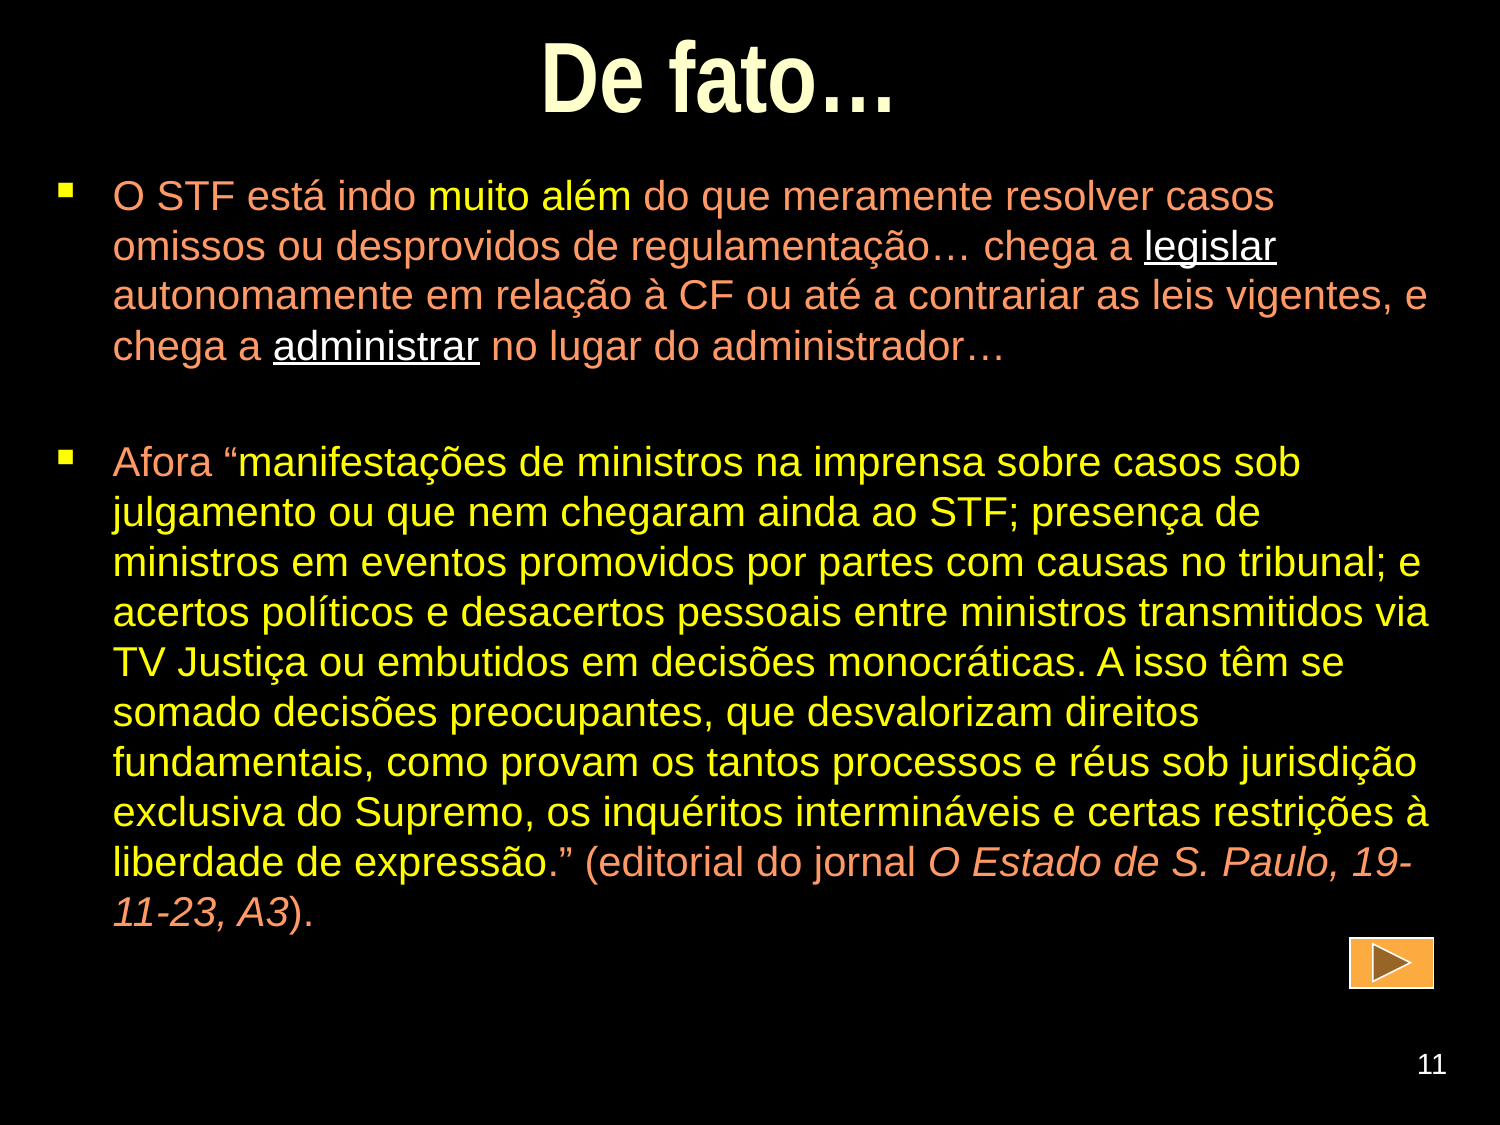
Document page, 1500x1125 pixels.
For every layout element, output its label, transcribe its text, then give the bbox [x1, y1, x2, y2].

list O STF está indo muito além do que meramente resolver casos omissos ou desprovidos de regulamentação… chega a legislar autonomamente em relação à CF ou até a contrariar as leis vigentes, e chega a administrar no lugar do administrador… Afora “manifestações de ministros na imprensa sobre casos sob julgamento ou que nem chegaram ainda ao STF; presença de ministros em eventos promovidos por partes com causas no tribunal; e acertos políticos e desacertos pessoais entre ministros transmitidos via TV Justiça ou embutidos em decisões monocráticas. A isso têm se somado decisões preocupantes, que desvalorizam direitos fundamentais, como provam os tantos processos e réus sob jurisdição exclusiva do Supremo, os inquéritos intermináveis e certas restrições à liberdade de expressão.” (editorial do jornal O Estado de S. Paulo, 19-11-23, A3). [41, 160, 1451, 965]
slide_number 11 [1149, 1024, 1463, 1101]
title De fato… [525, 34, 1117, 141]
text_box [1349, 937, 1434, 988]
